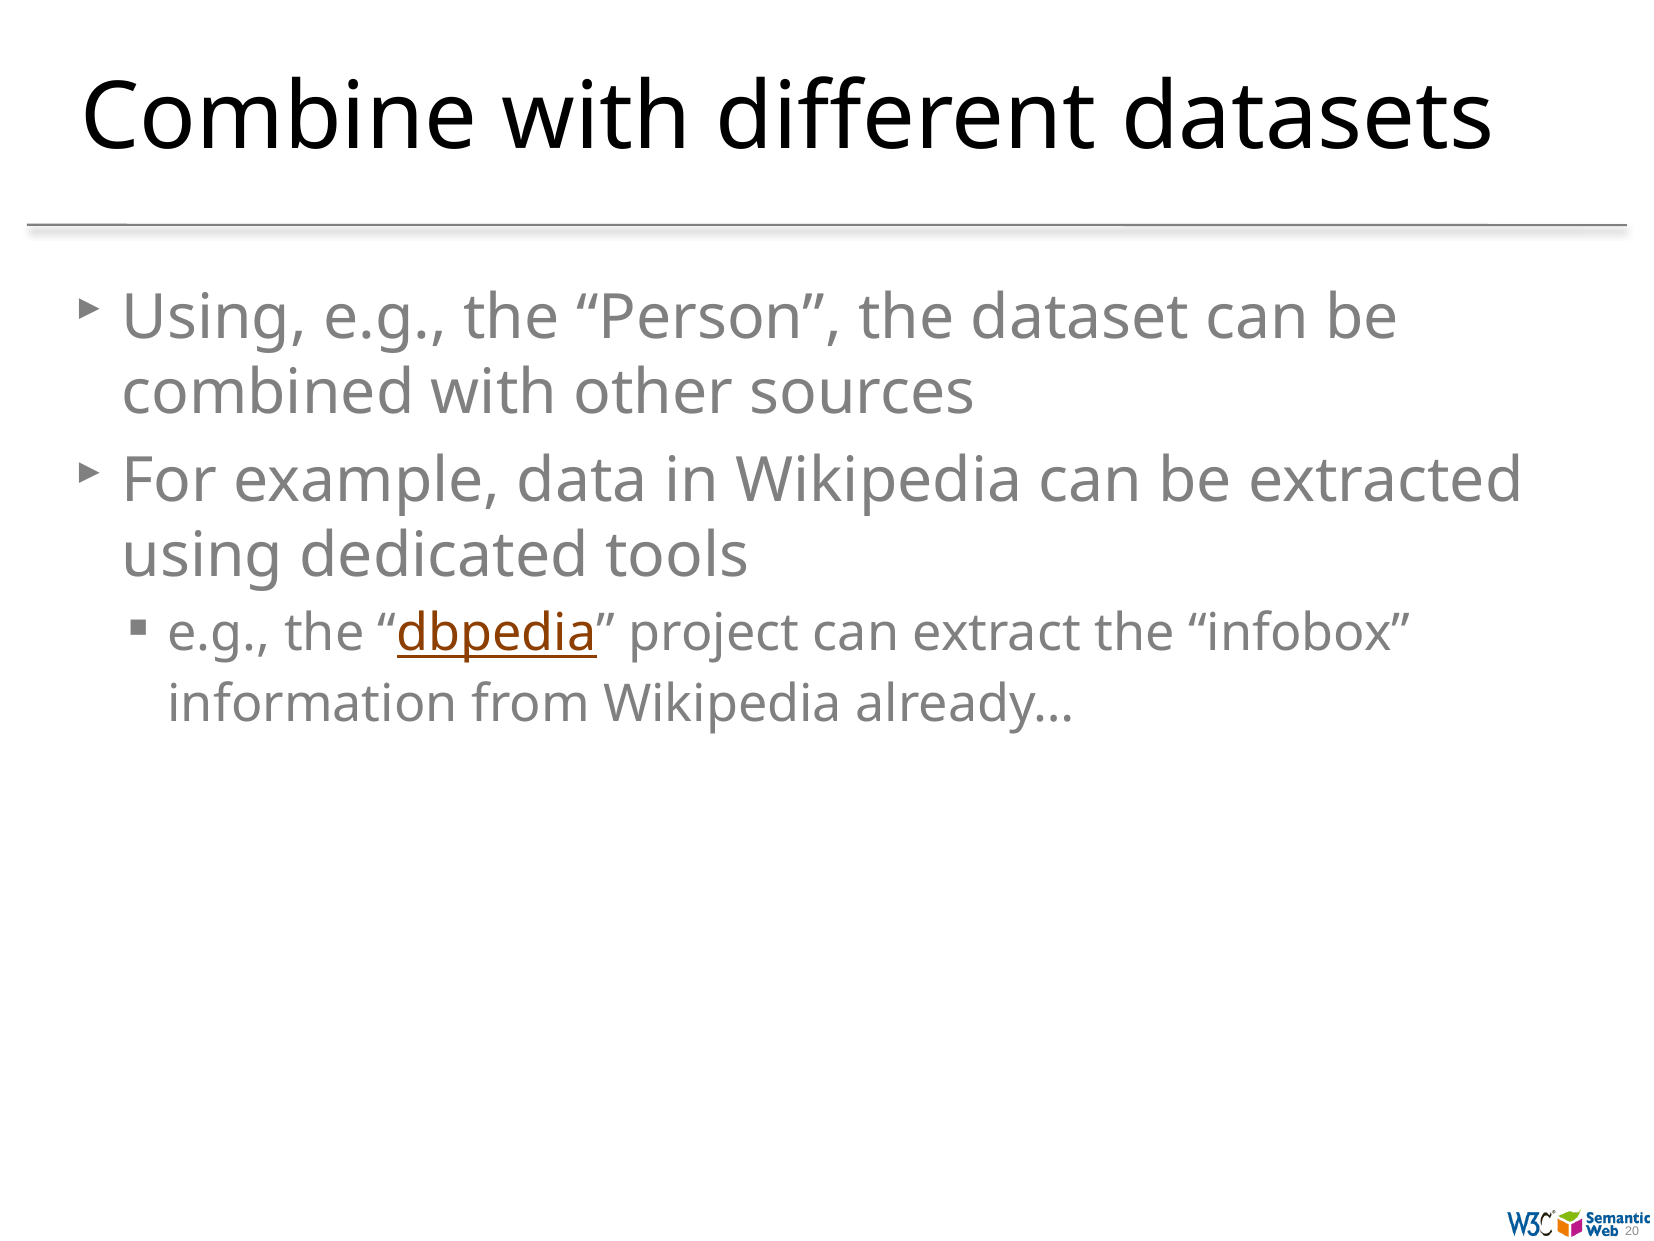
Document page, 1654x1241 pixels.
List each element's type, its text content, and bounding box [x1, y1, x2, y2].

title Combine with different datasets [64, 7, 1602, 215]
list Using, e.g., the “Person”, the dataset can be combined with other sources For example, data in Wikipedia can be extracted using dedicated tools e.g., the “dbpedia” project can extract the “infobox” information from Wikipedia already… [39, 267, 1602, 1118]
picture [1507, 1208, 1650, 1237]
